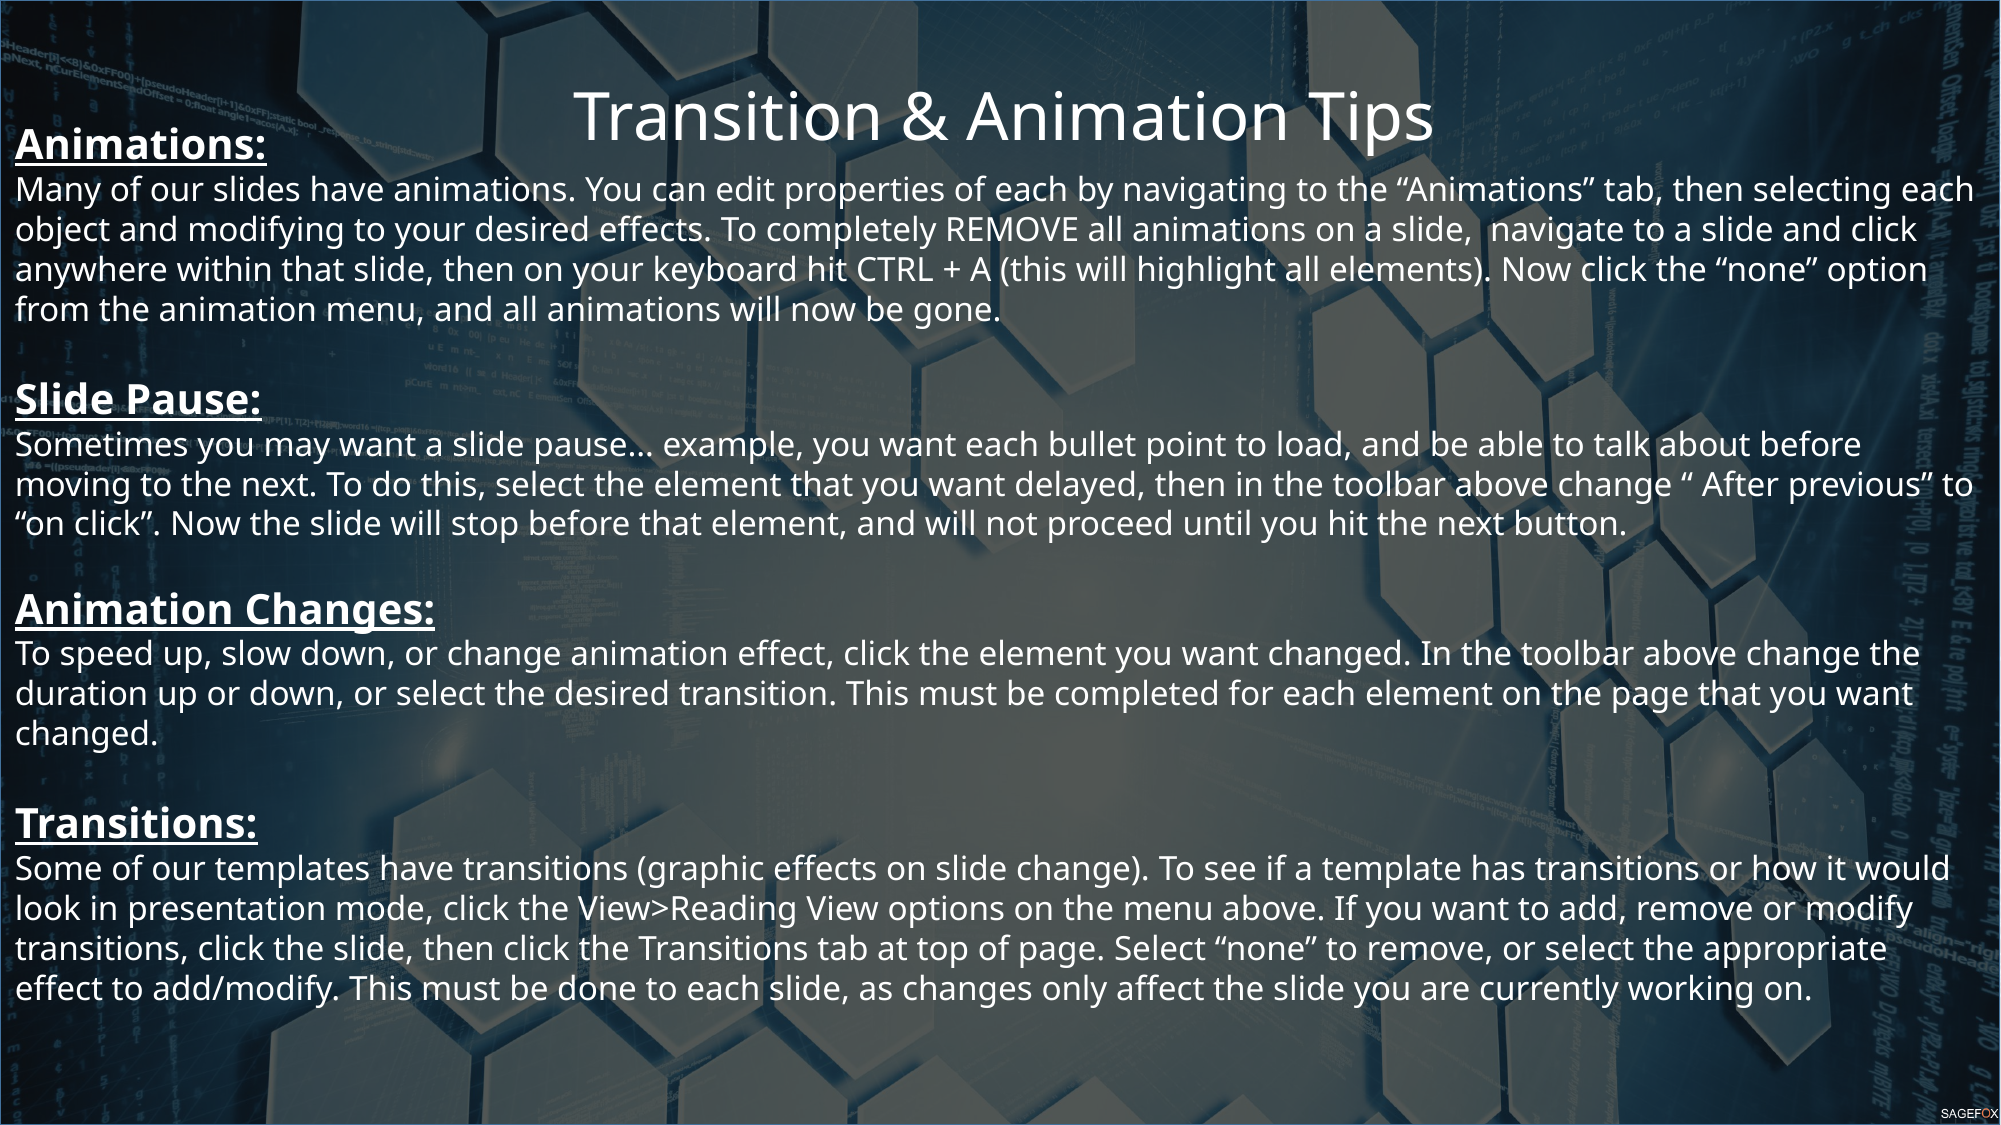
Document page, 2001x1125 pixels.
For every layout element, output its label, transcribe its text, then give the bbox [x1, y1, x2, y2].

title Transition & Animation Tips [477, 59, 1532, 177]
text_box Animations: Many of our slides have animations. You can edit properties of each by navigating to the “Animations” tab, then selecting each object and modifying to your desired effects. To completely REMOVE all animations on a slide, navigate to a slide and click anywhere within that slide, then on your keyboard hit CTRL + A (this will highlight all elements). Now click the “none” option from the animation menu, and all animations will now be gone. Slide Pause: Sometimes you may want a slide pause… example, you want each bullet point to load, and be able to talk about before moving to the next. To do this, select the element that you want delayed, then in the toolbar above change “ After previous” to “on click”. Now the slide will stop before that element, and will not proceed until you hit the next button. Animation Changes: To speed up, slow down, or change animation effect, click the element you want changed. In the toolbar above change the duration up or down, or select the desired transition. This must be completed for each element on the page that you want changed. Transitions: Some of our templates have transitions (graphic effects on slide change). To see if a template has transitions or how it would look in presentation mode, click the View>Reading View options on the menu above. If you want to add, remove or modify transitions, click the slide, then click the Transitions tab at top of page. Select “none” to remove, or select the appropriate effect to add/modify. This must be done to each slide, as changes only affect the slide you are currently working on. [0, 0, 2000, 1125]
